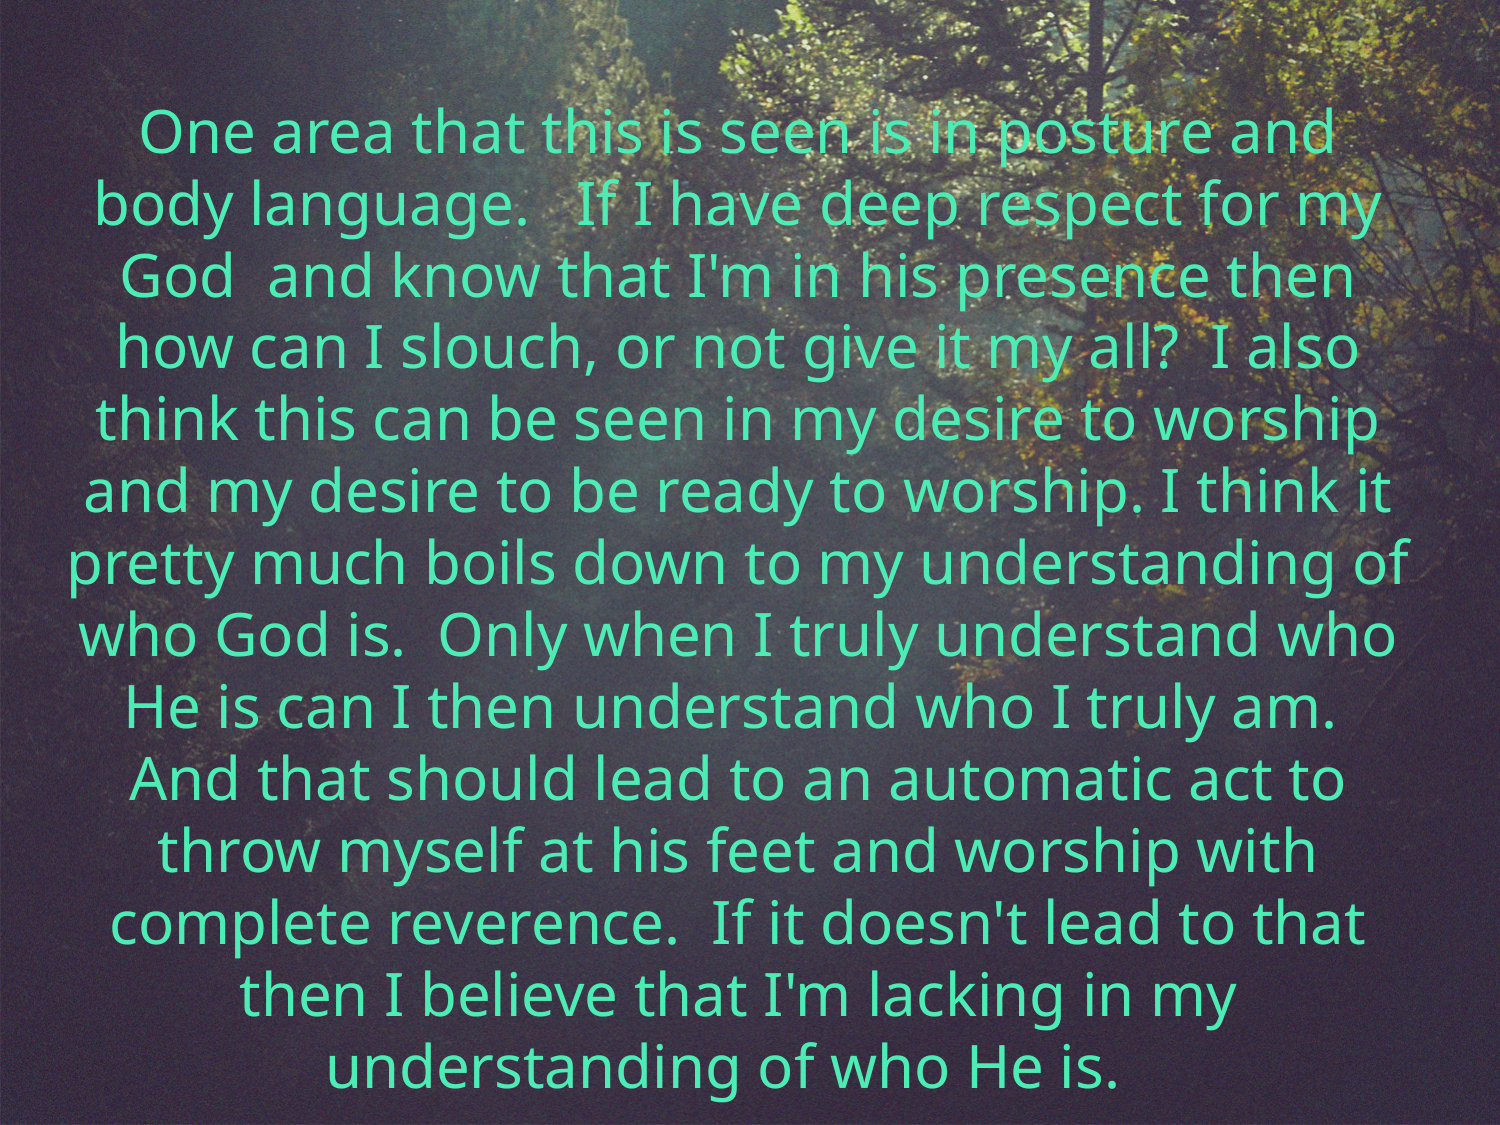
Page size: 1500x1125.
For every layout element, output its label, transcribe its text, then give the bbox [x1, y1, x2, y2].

picture [0, 0, 1500, 1125]
list One area that this is seen is in posture and body language. If I have deep respect for my God and know that I'm in his presence then how can I slouch, or not give it my all? I also think this can be seen in my desire to worship and my desire to be ready to worship. I think it pretty much boils down to my understanding of who God is. Only when I truly understand who He is can I then understand who I truly am. And that should lead to an automatic act to throw myself at his feet and worship with complete reverence. If it doesn't lead to that then I believe that I'm lacking in my understanding of who He is. [51, 84, 1426, 1109]
